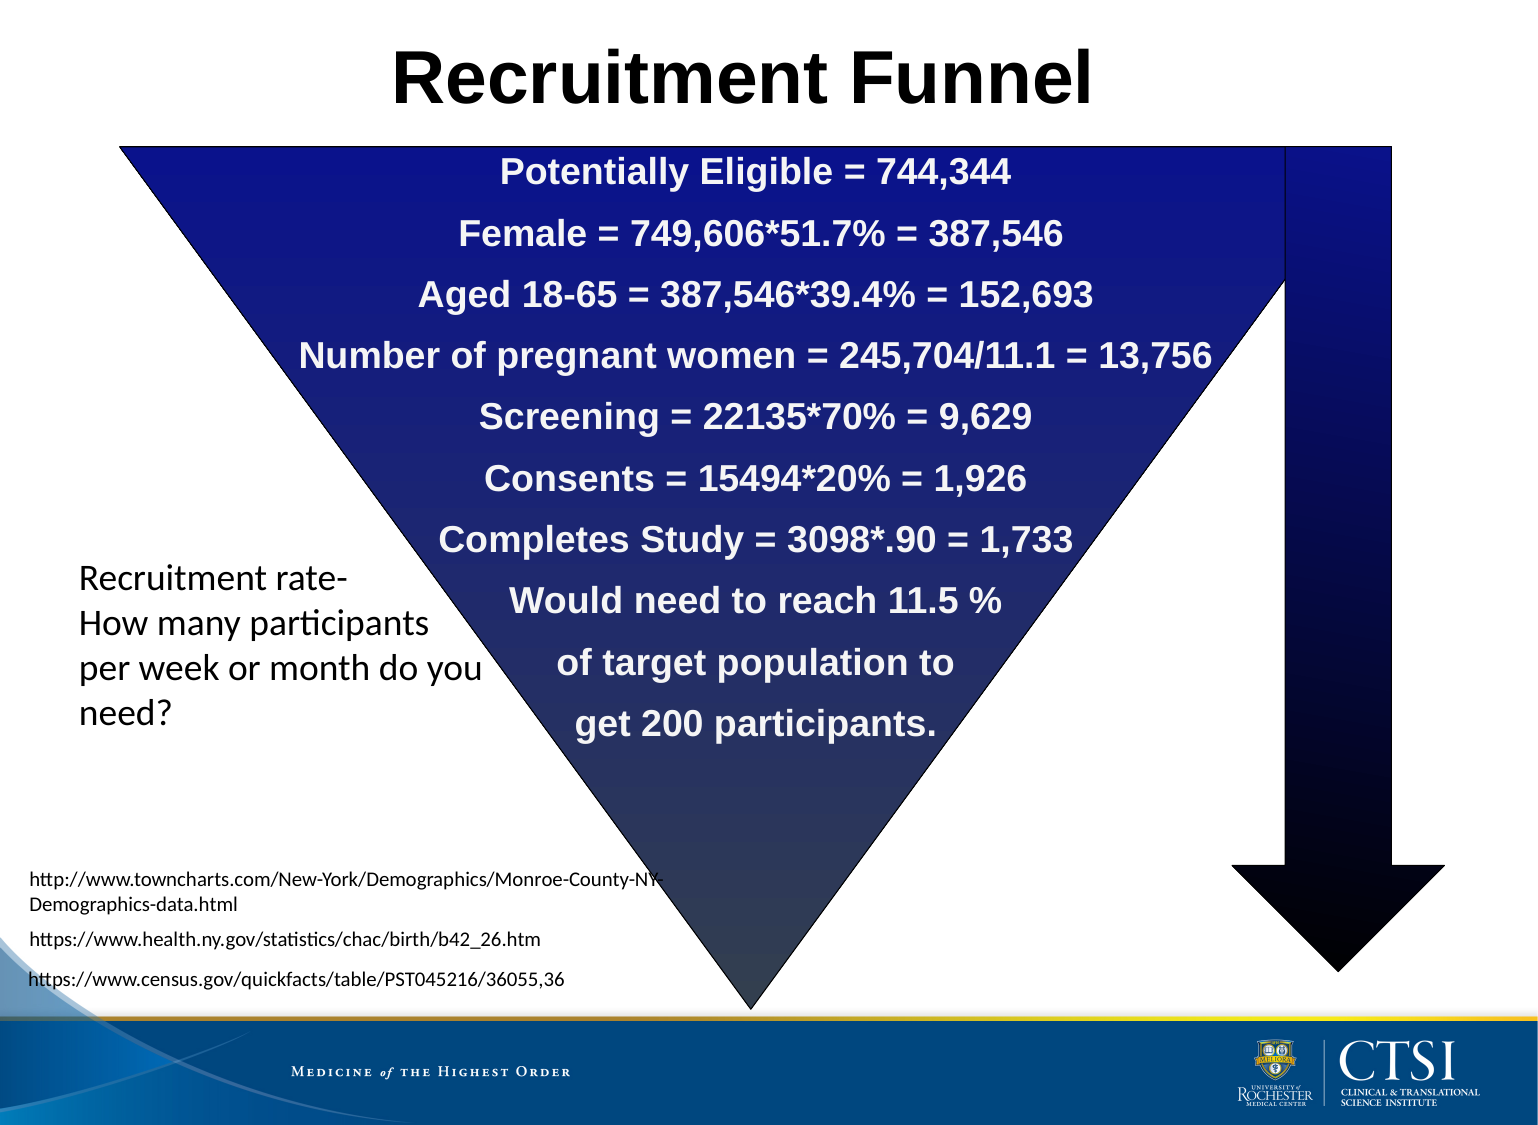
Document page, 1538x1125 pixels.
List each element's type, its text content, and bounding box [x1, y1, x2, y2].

title Recruitment Funnel [376, 28, 1136, 132]
text_box Recruitment rate- How many participants per week or month do you need? [63, 545, 499, 740]
text_box https://www.census.gov/quickfacts/table/PST045216/36055,36 [13, 958, 783, 999]
text_box https://www.health.ny.gov/statistics/chac/birth/b42_26.htm [14, 923, 784, 959]
text_box http://www.towncharts.com/New-York/Demographics/Monroe-County-NY-Demographics-data.html [14, 857, 784, 923]
picture [0, 0, 1538, 1125]
text_box [743, 999, 759, 1010]
list Potentially Eligible = 744,344 Female = 749,606*51.7% = 387,546 Aged 18-65 = 387,546*39.4% = 152,693 Number of pregnant women = 245,704/11.1 = 13,756 Screening = 22135*70% = 9,629 Consents = 15494*20% = 1,926 Completes Study = 3098*.90 = 1,733 Would need to reach 11.5 % of target population to get 200 participants. [116, 144, 1396, 995]
text_box [1232, 146, 1445, 972]
